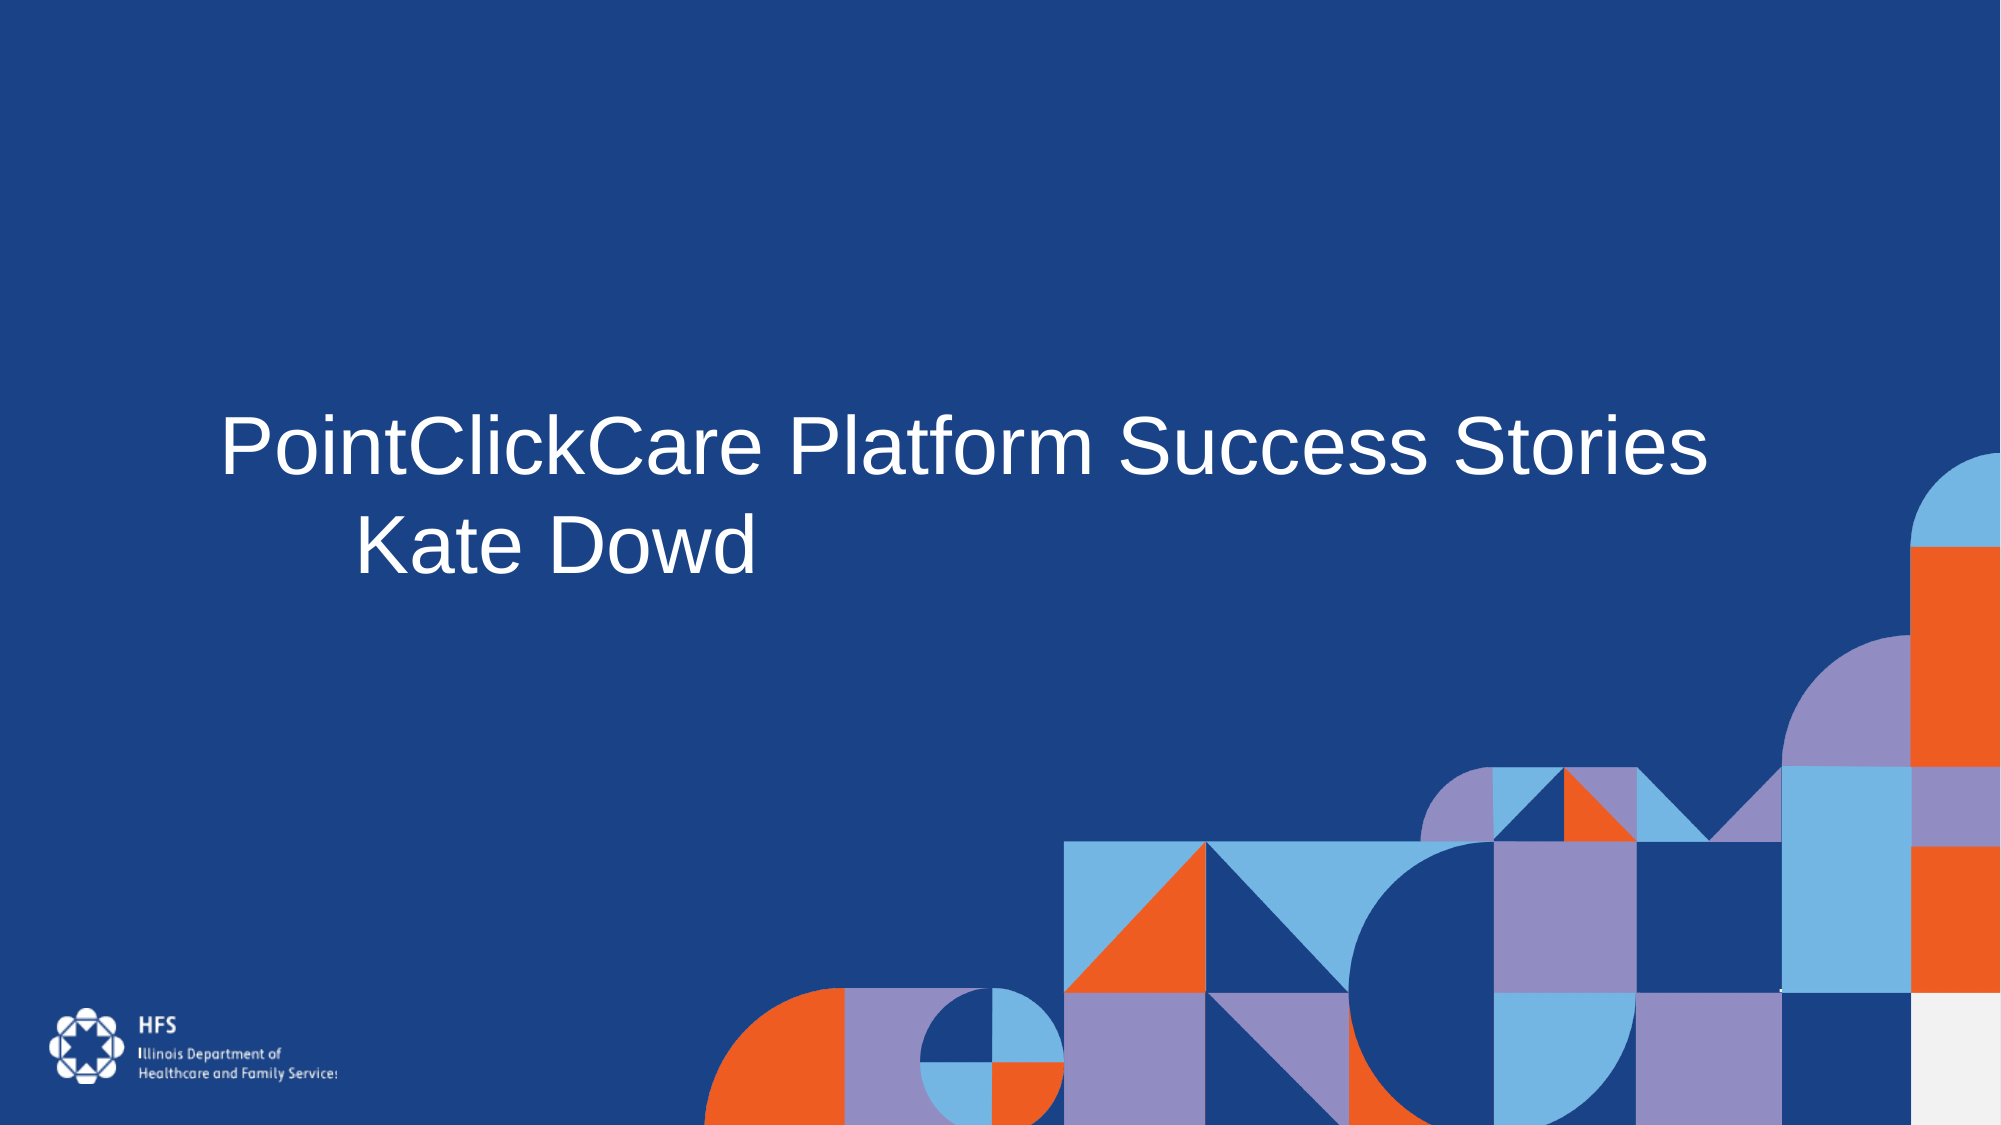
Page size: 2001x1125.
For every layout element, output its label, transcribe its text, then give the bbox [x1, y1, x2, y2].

picture [700, 453, 2001, 1125]
title PointClickCare Platform Success Stories Kate Dowd [204, 384, 1826, 602]
